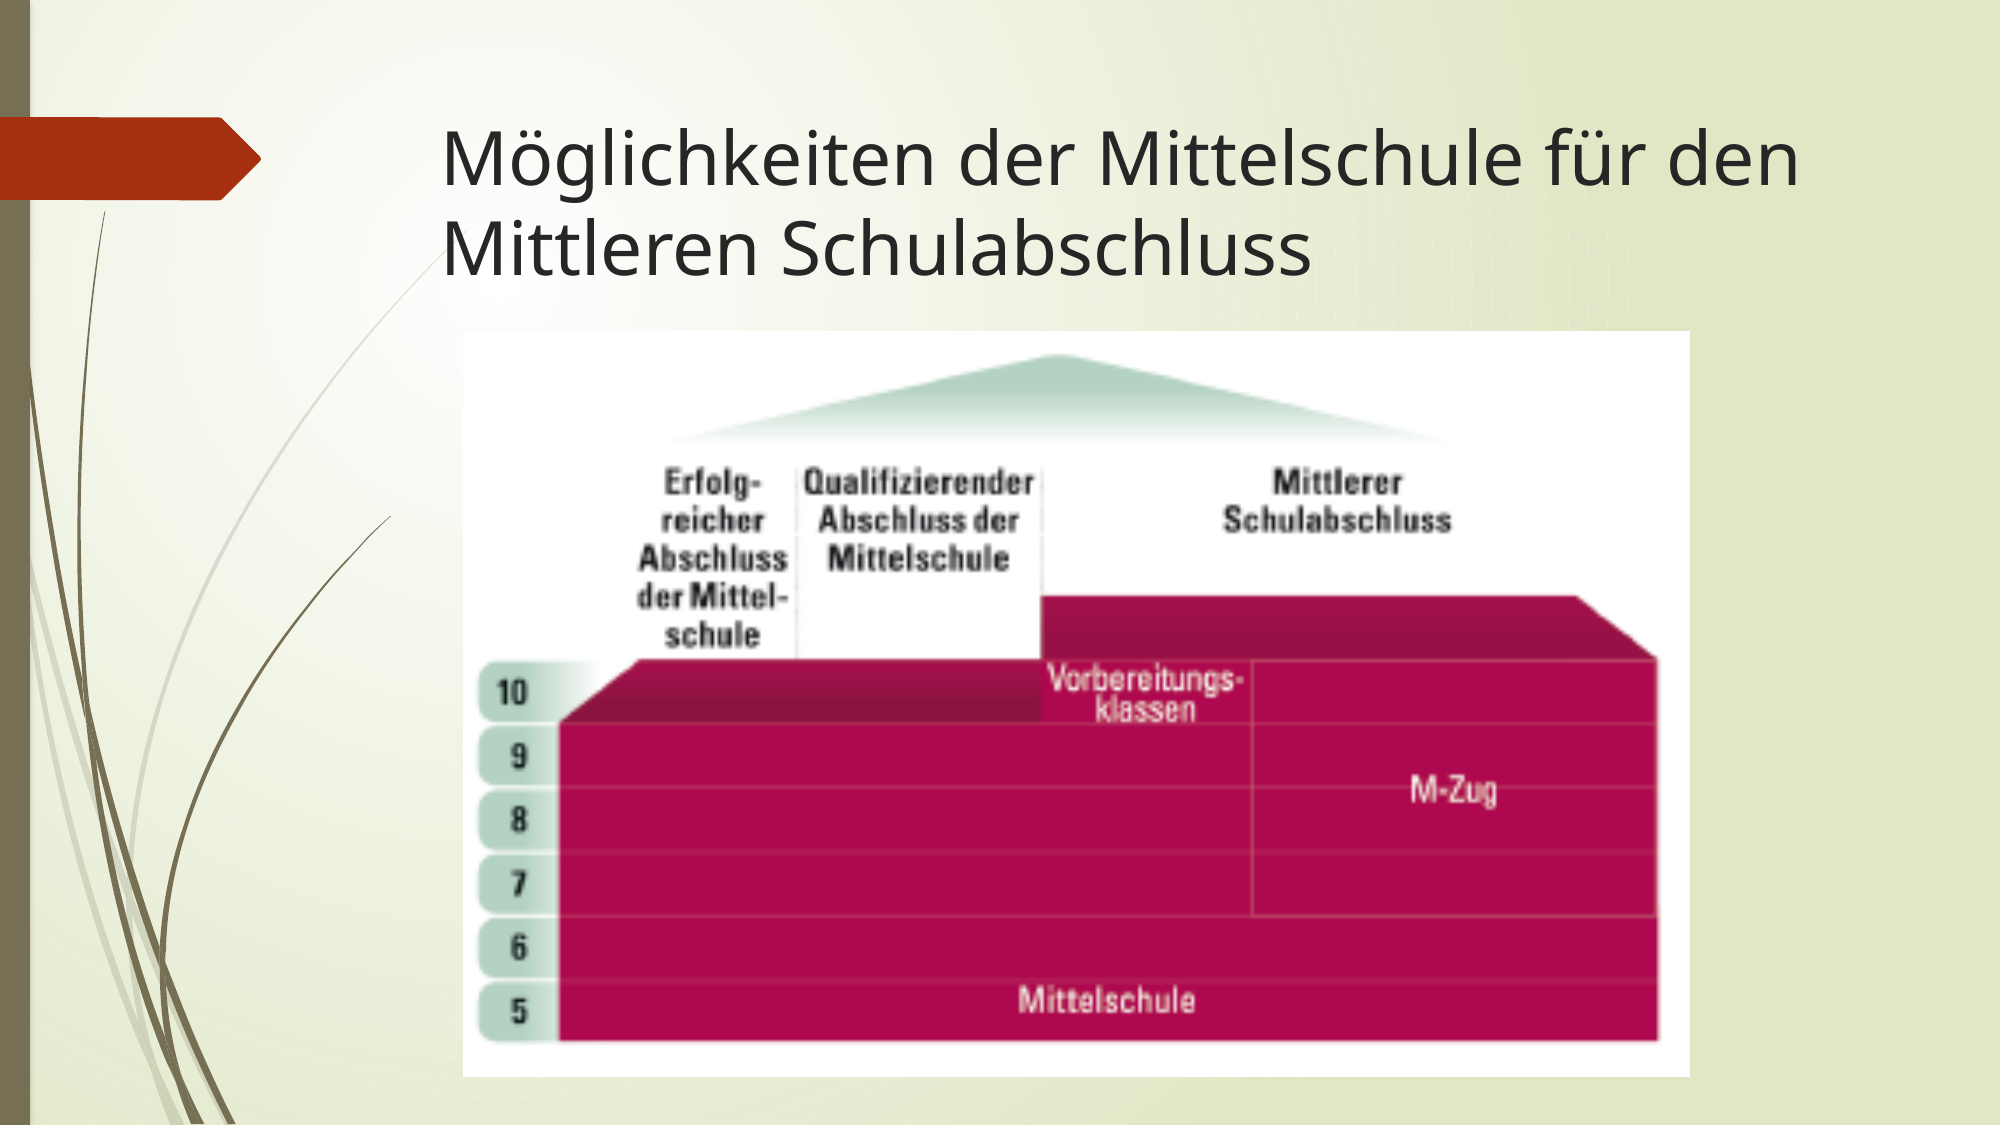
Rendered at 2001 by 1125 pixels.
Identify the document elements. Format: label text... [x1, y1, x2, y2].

title Möglichkeiten der Mittelschule für den Mittleren Schulabschluss [425, 102, 1888, 313]
picture [463, 330, 1690, 1078]
